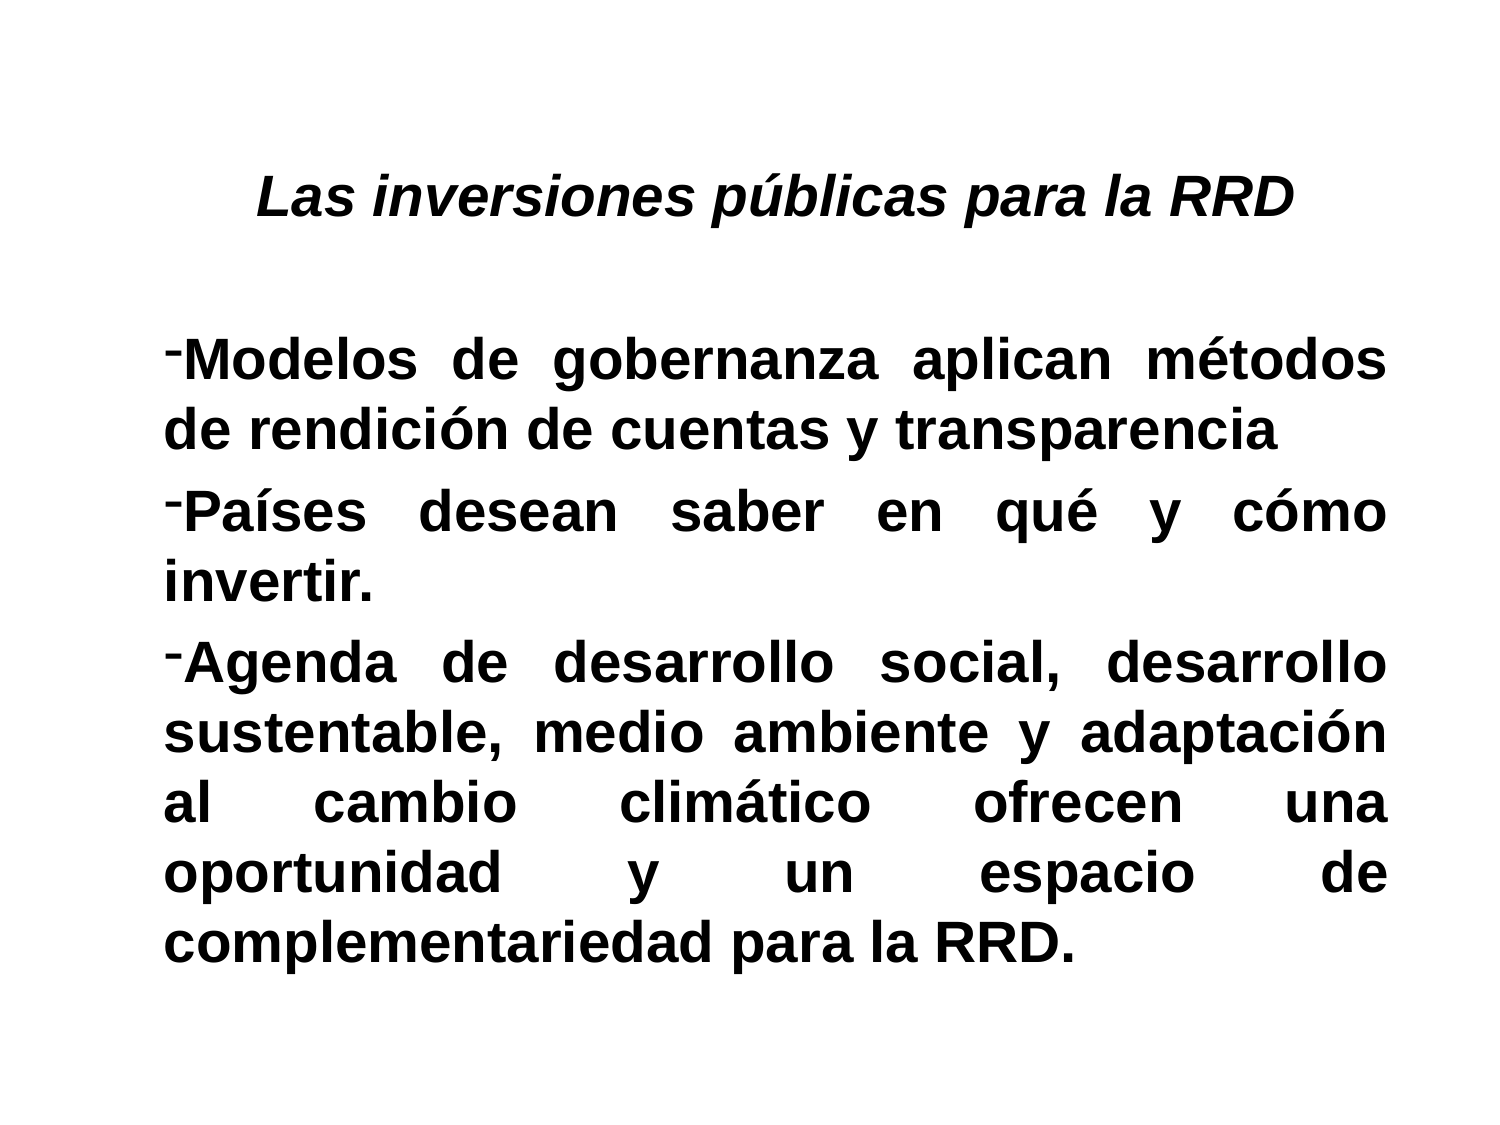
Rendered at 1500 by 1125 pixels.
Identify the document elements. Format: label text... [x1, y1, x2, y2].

text_box Las inversiones públicas para la RRD Modelos de gobernanza aplican métodos de rendición de cuentas y transparencia Países desean saber en qué y cómo invertir. Agenda de desarrollo social, desarrollo sustentable, medio ambiente y adaptación al cambio climático ofrecen una oportunidad y un espacio de complementariedad para la RRD. [148, 150, 1405, 694]
